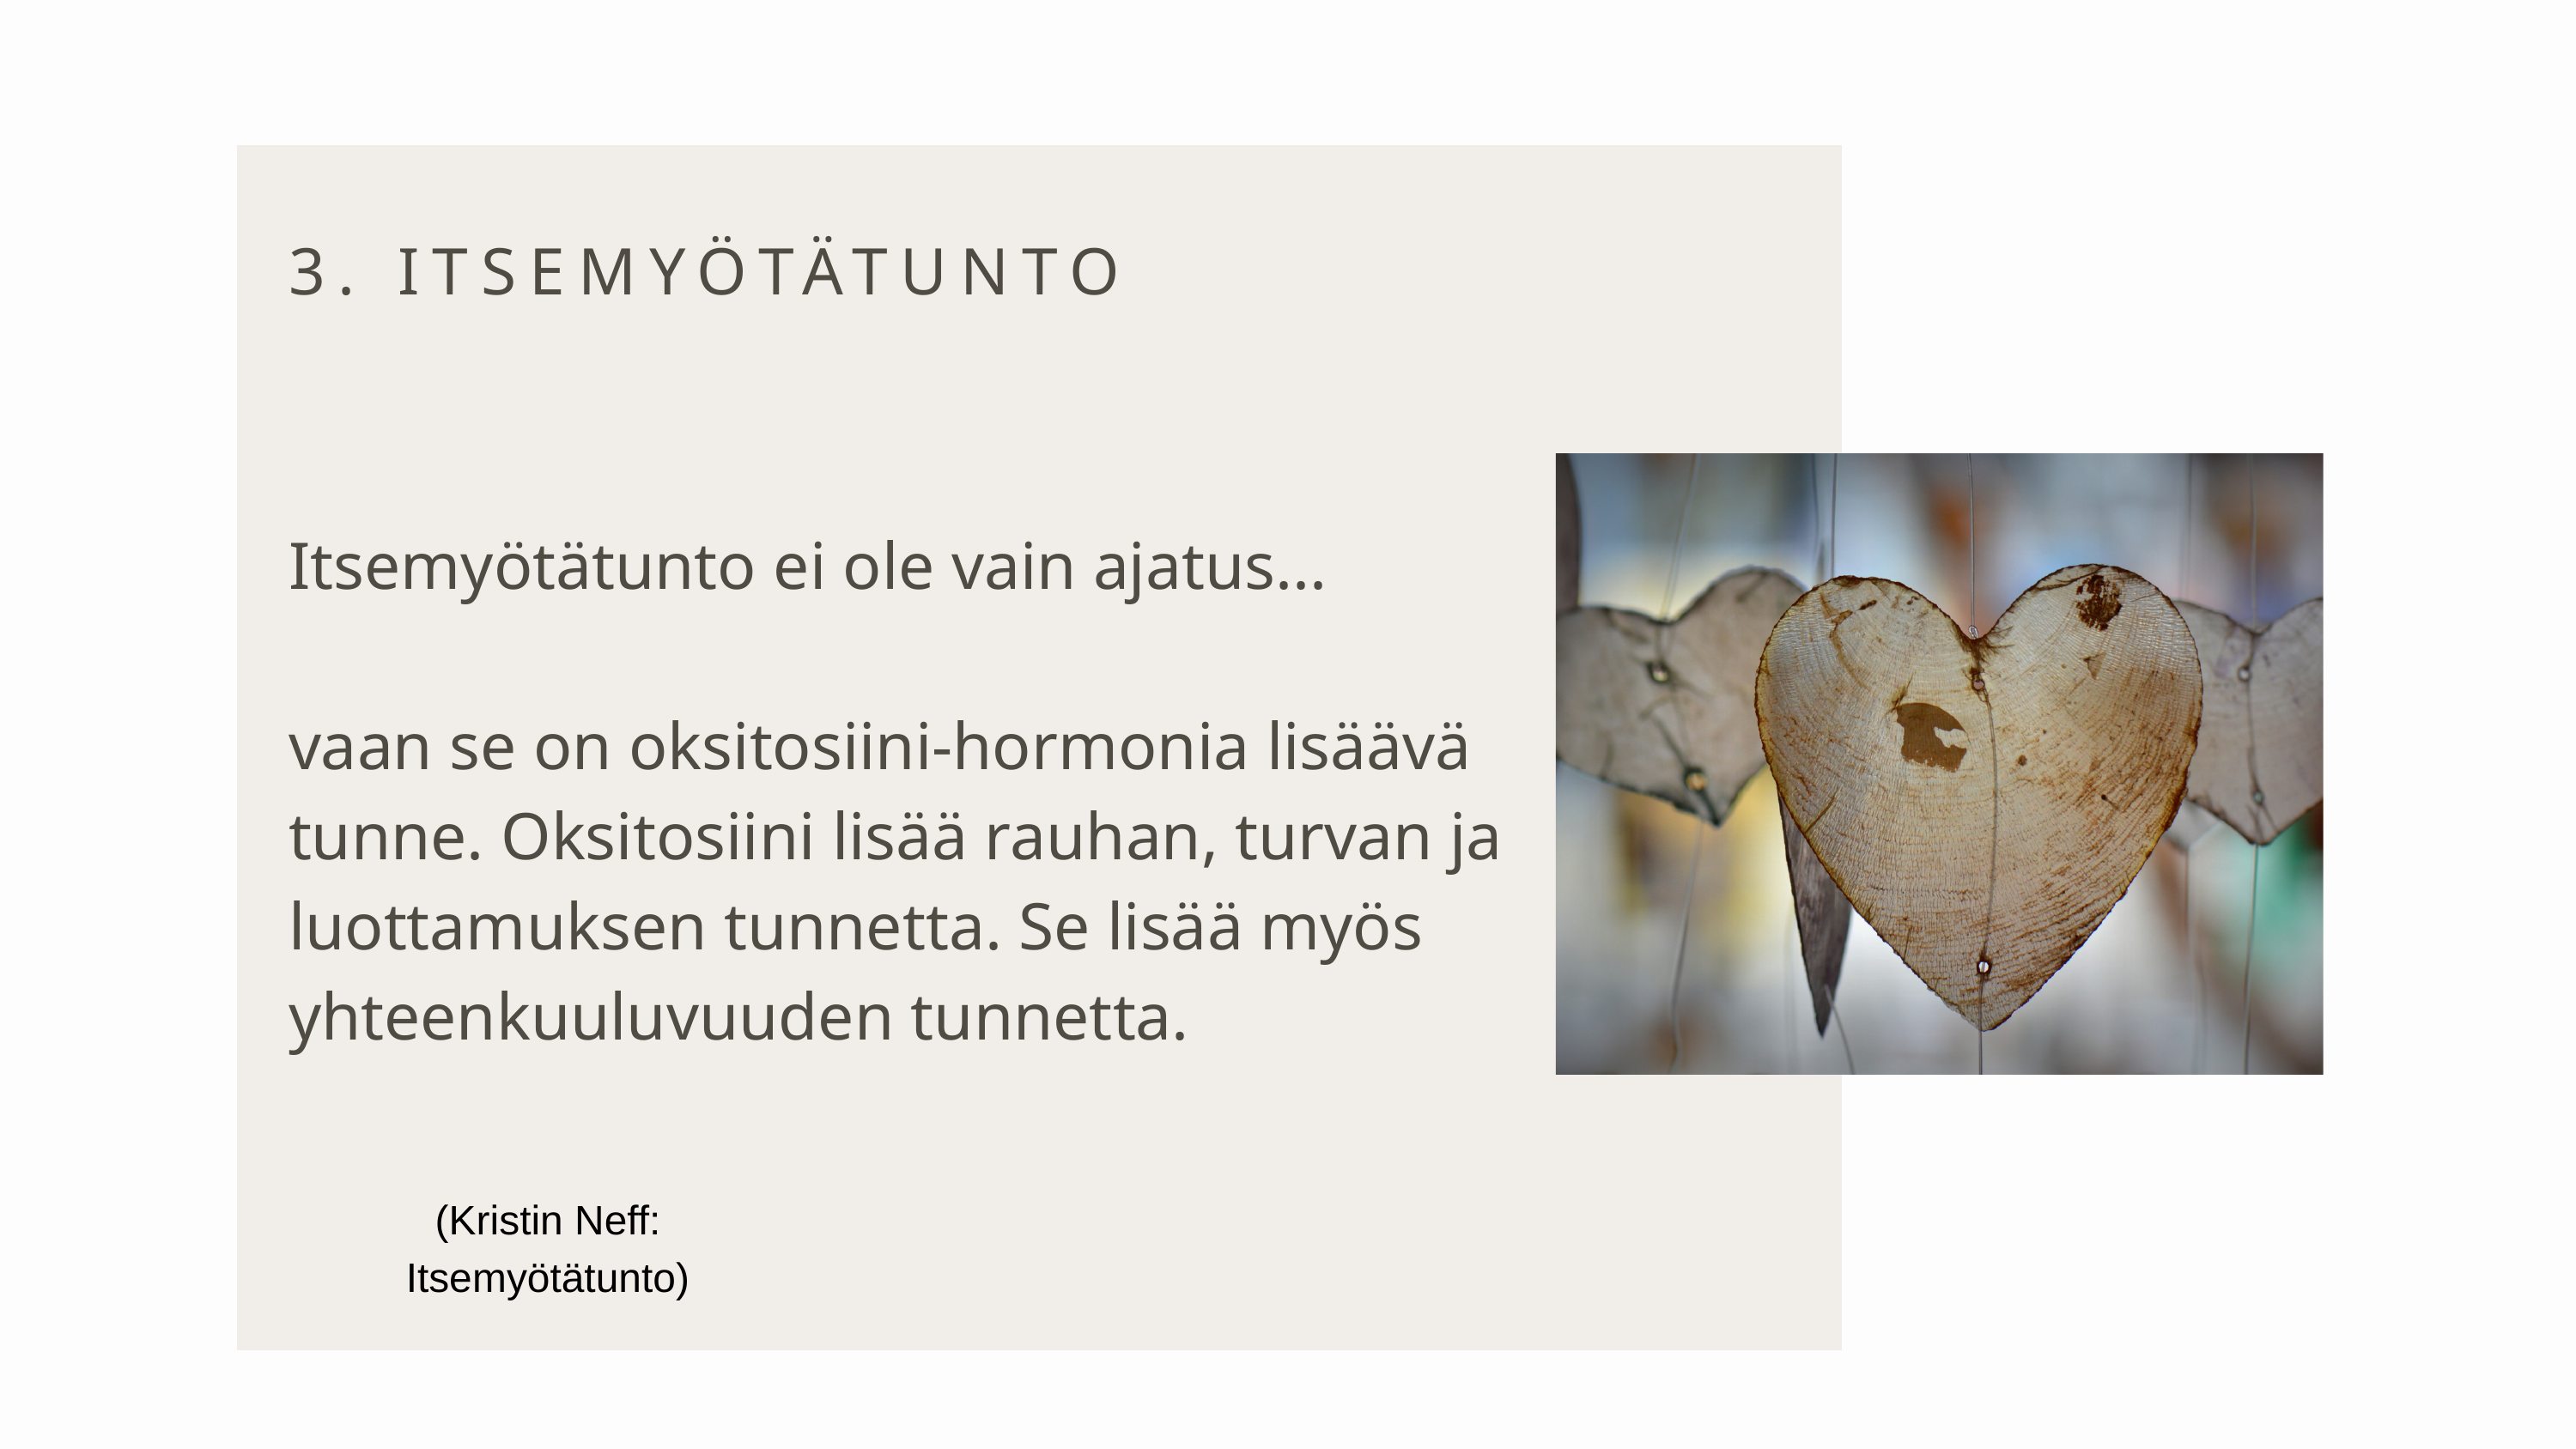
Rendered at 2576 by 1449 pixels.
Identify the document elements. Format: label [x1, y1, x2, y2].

text_box [1555, 453, 2324, 1075]
text_box [236, 144, 1843, 1351]
